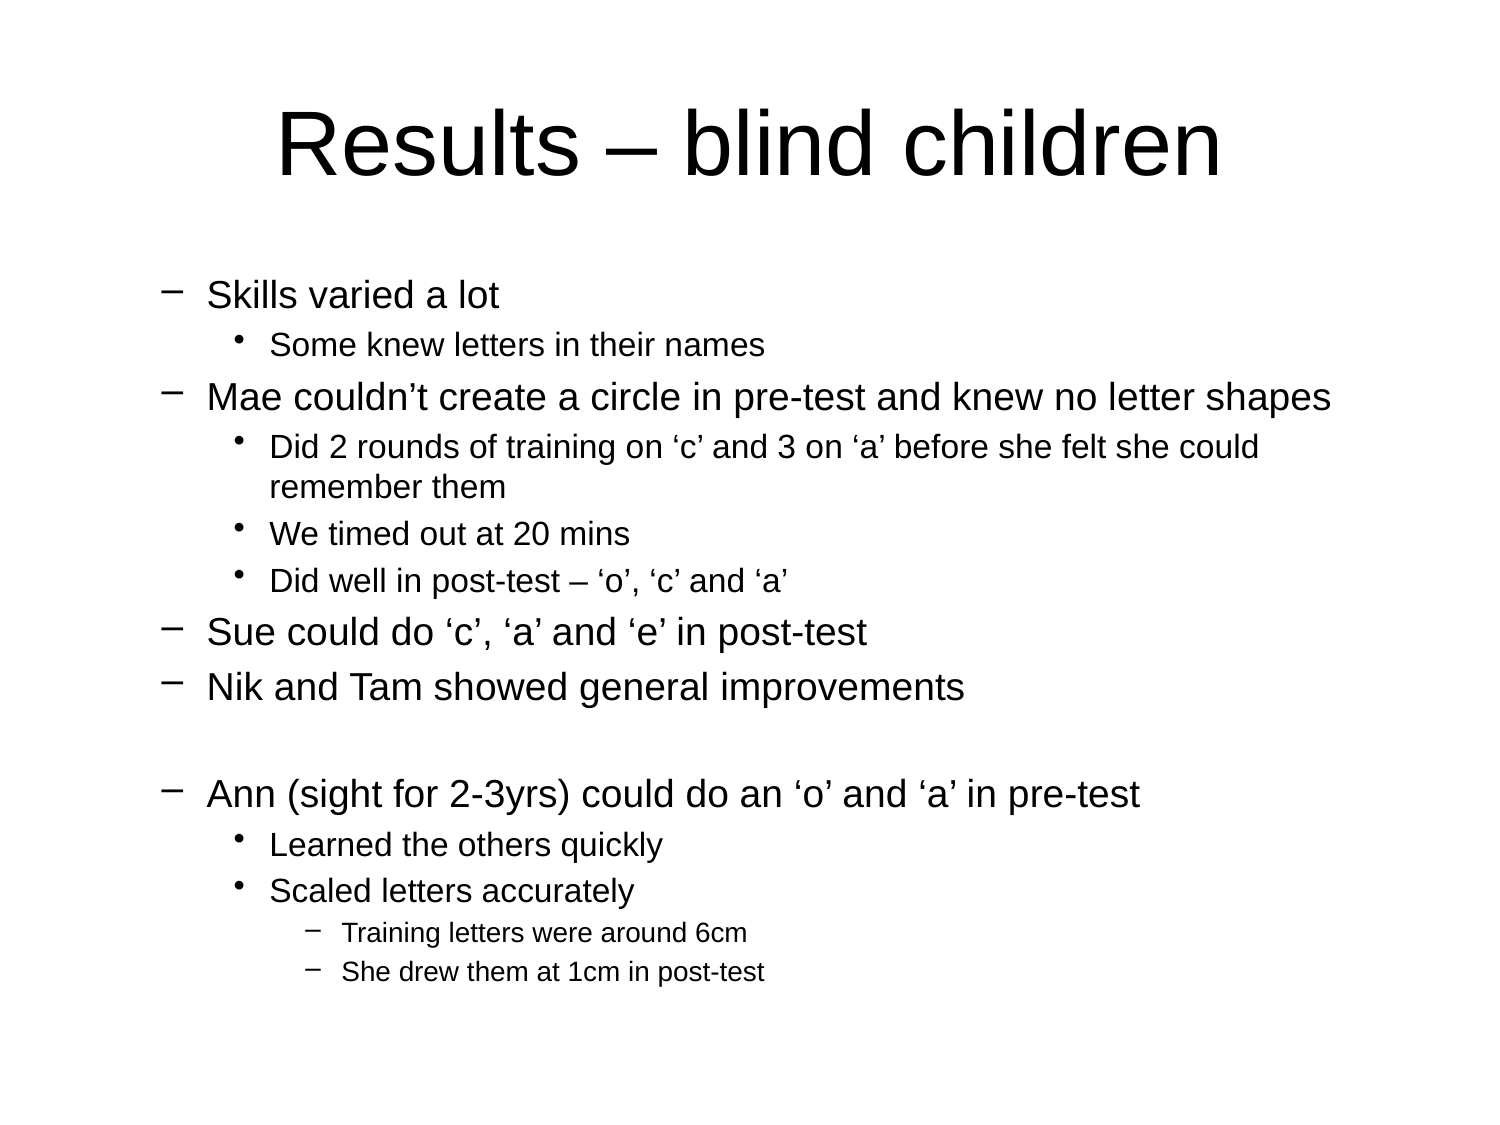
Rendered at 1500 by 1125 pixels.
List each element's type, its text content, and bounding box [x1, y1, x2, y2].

title Results – blind children [74, 44, 1426, 233]
list Skills varied a lot Some knew letters in their names Mae couldn’t create a circle in pre-test and knew no letter shapes Did 2 rounds of training on ‘c’ and 3 on ‘a’ before she felt she could remember them We timed out at 20 mins Did well in post-test – ‘o’, ‘c’ and ‘a’ Sue could do ‘c’, ‘a’ and ‘e’ in post-test Nik and Tam showed general improvements Ann (sight for 2-3yrs) could do an ‘o’ and ‘a’ in pre-test Learned the others quickly Scaled letters accurately Training letters were around 6cm She drew them at 1cm in post-test [74, 262, 1426, 1006]
